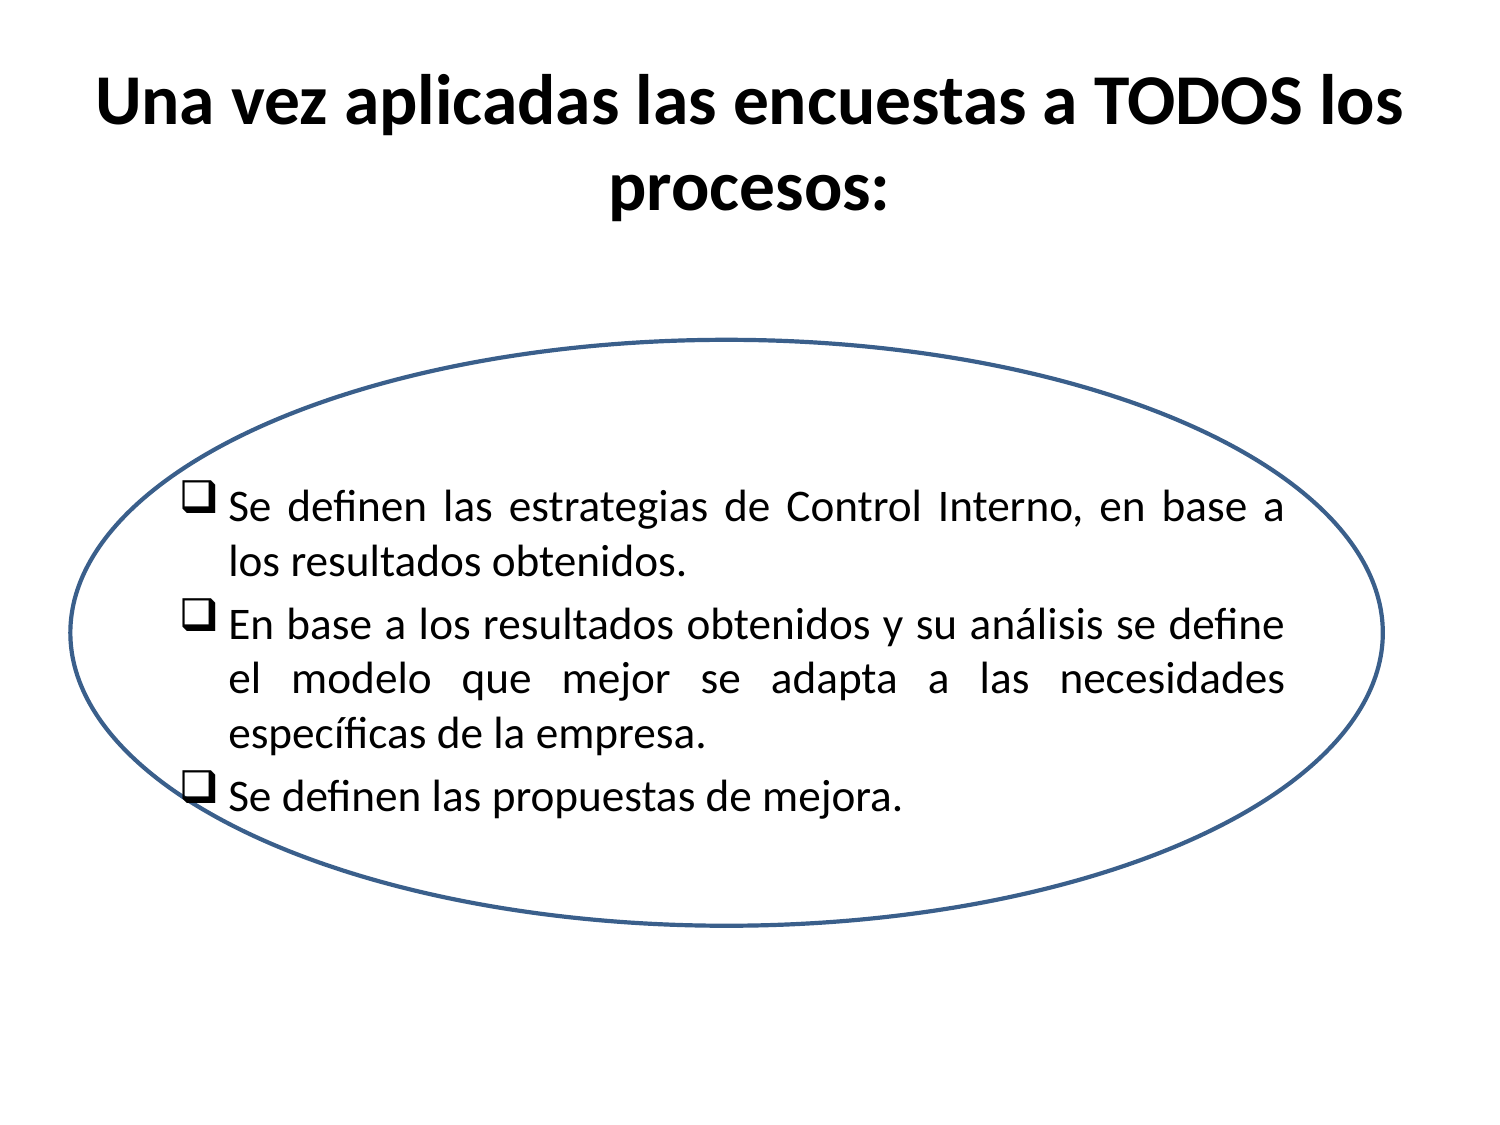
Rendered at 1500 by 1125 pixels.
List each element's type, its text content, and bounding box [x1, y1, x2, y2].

text_box [180, 337, 1274, 468]
text_box [1301, 488, 1385, 778]
list Se definen las estrategias de Control Interno, en base a los resultados obtenidos. En base a los resultados obtenidos y su análisis se define el modelo que mejor se adapta a las necesidades específicas de la empresa. Se definen las propuestas de mejora. [164, 468, 1301, 832]
text_box [68, 479, 164, 787]
text_box [240, 832, 1213, 928]
title Una vez aplicadas las encuestas a TODOS los procesos: [75, 45, 1425, 233]
